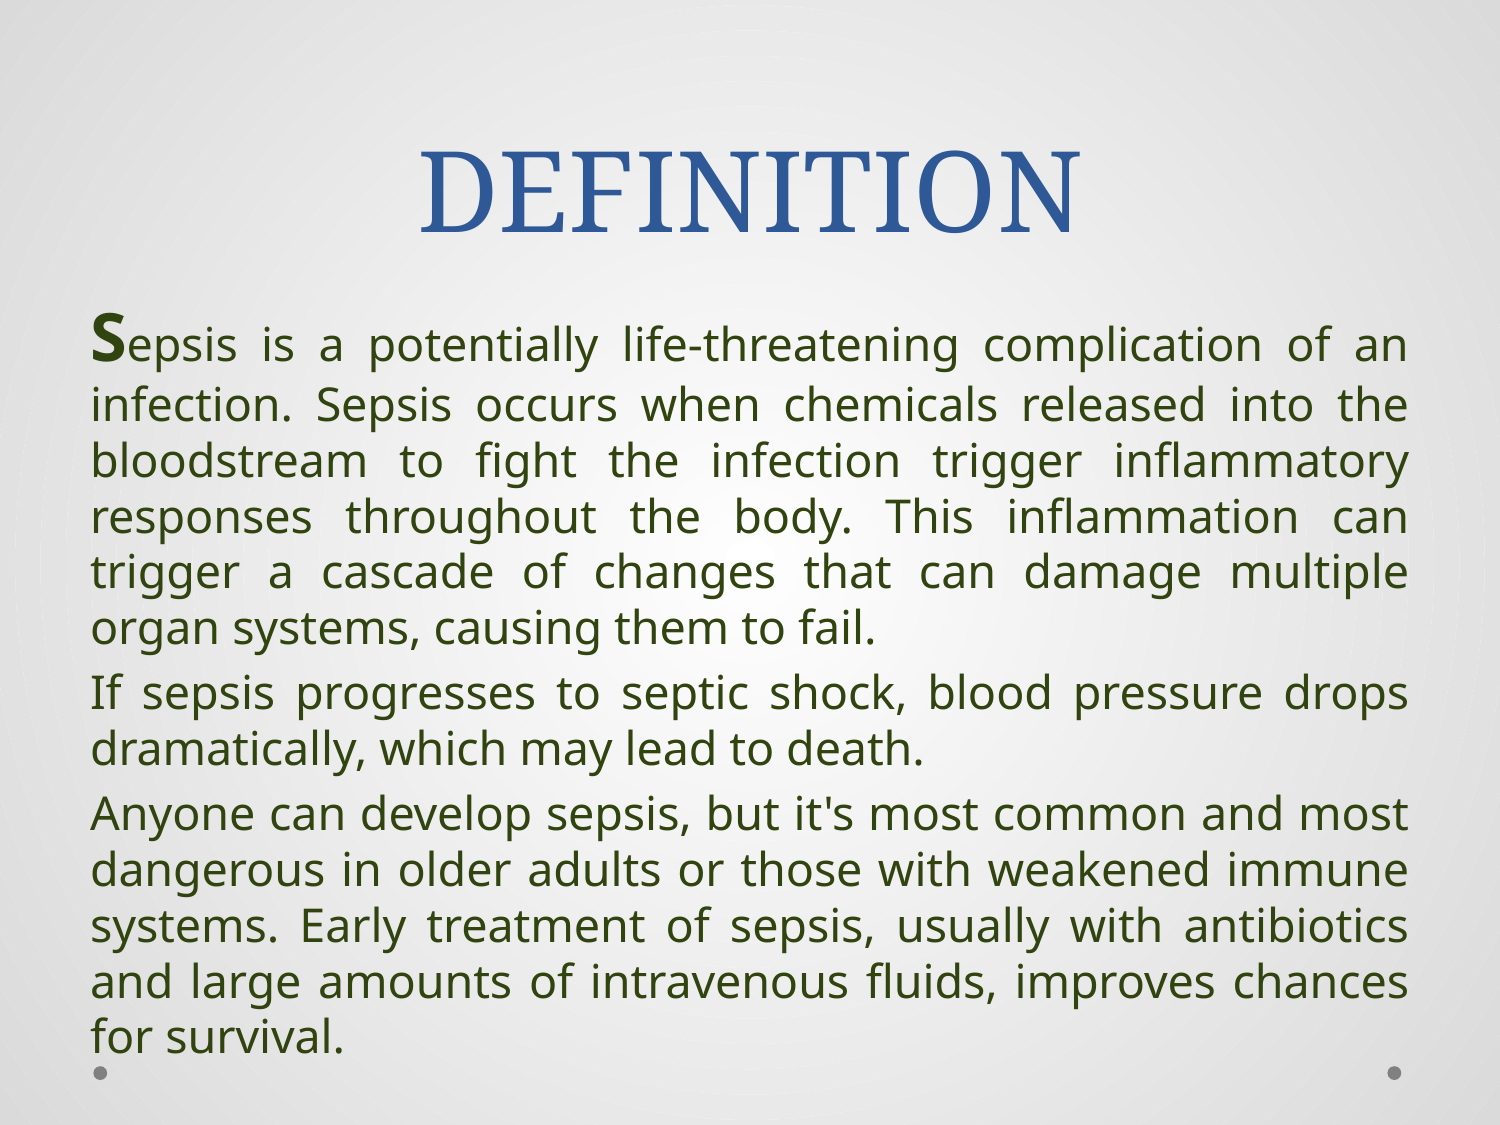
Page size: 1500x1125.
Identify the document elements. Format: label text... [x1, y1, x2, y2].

list Sepsis is a potentially life-threatening complication of an infection. Sepsis occurs when chemicals released into the bloodstream to fight the infection trigger inflammatory responses throughout the body. This inflammation can trigger a cascade of changes that can damage multiple organ systems, causing them to fail. If sepsis progresses to septic shock, blood pressure drops dramatically, which may lead to death. Anyone can develop sepsis, but it's most common and most dangerous in older adults or those with weakened immune systems. Early treatment of sepsis, usually with antibiotics and large amounts of intravenous fluids, improves chances for survival. [75, 287, 1425, 1088]
title DEFINITION [75, 0, 1425, 263]
